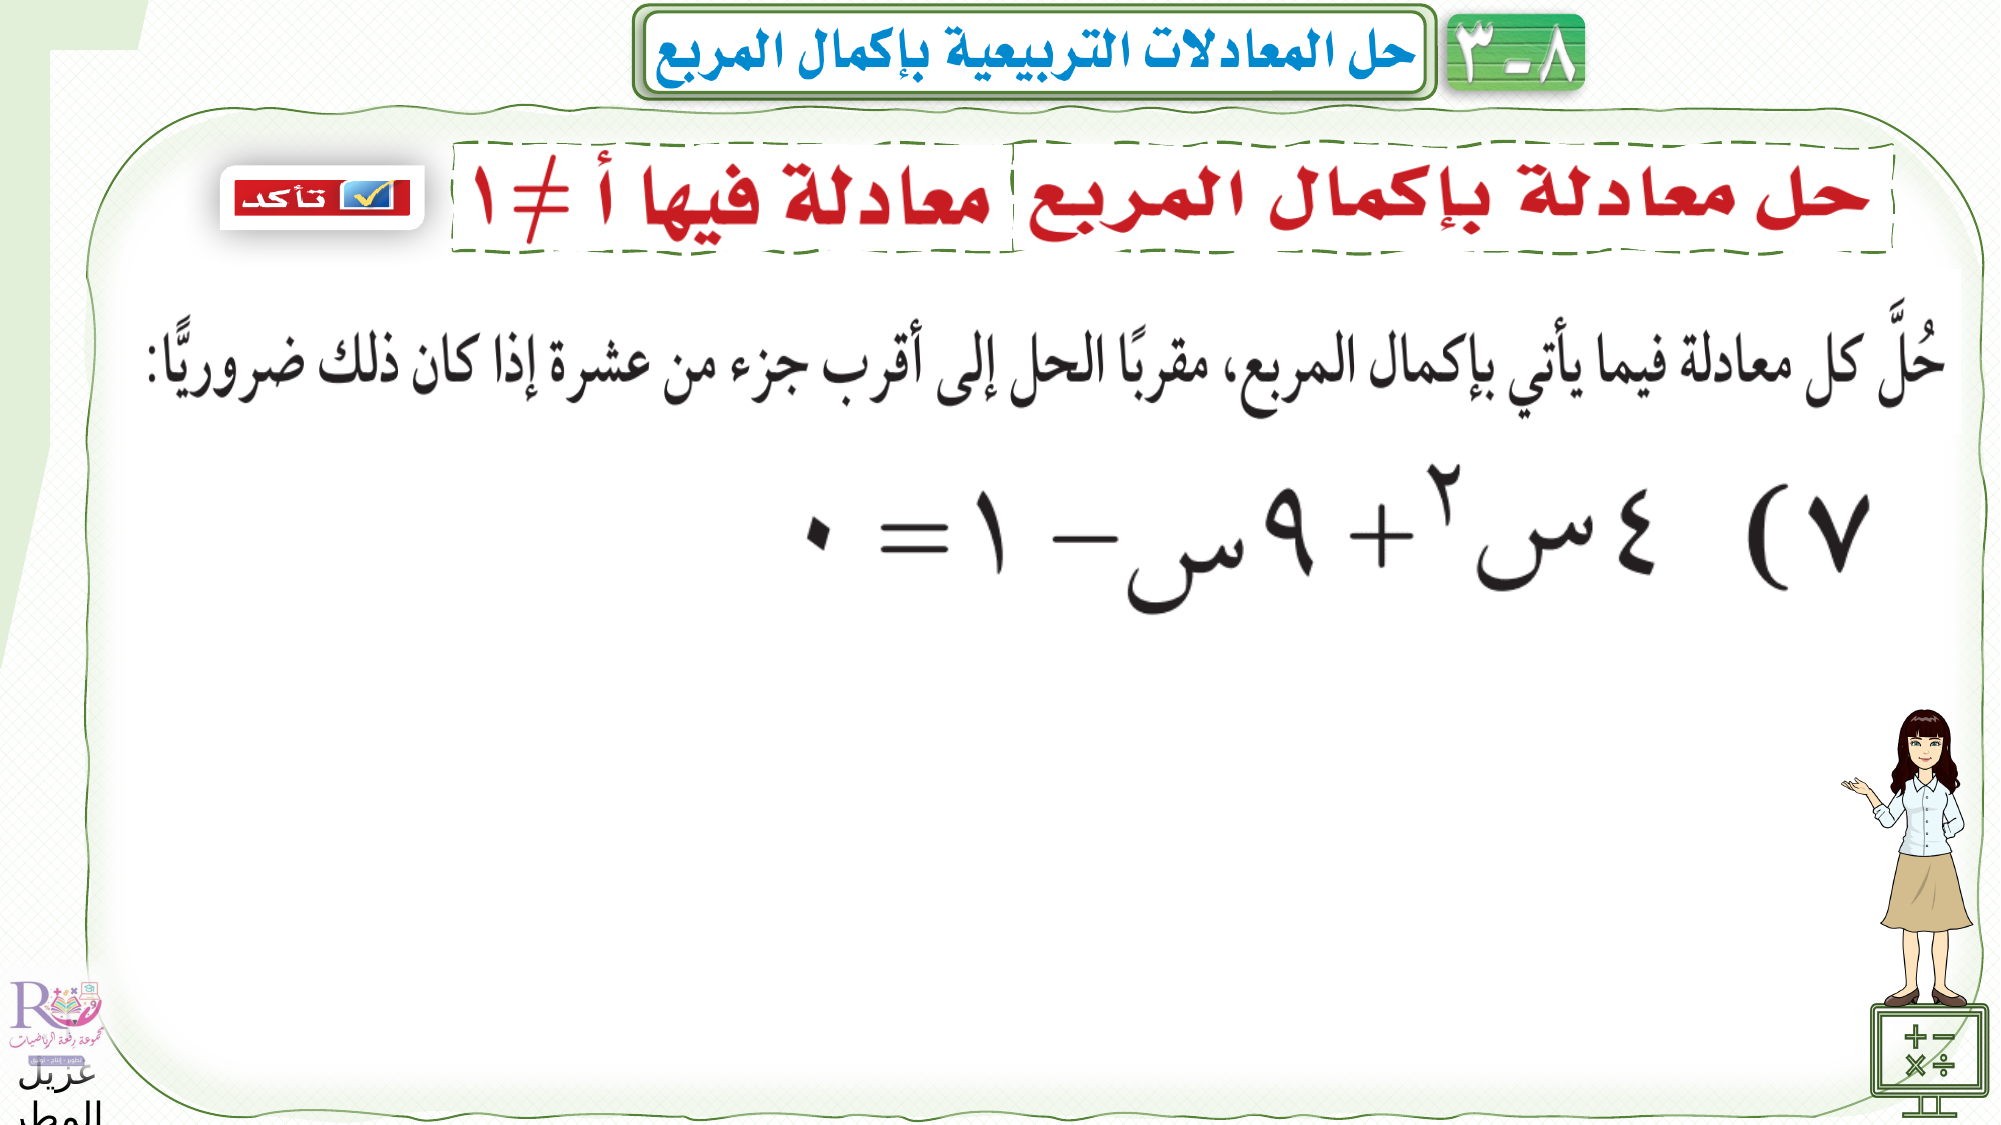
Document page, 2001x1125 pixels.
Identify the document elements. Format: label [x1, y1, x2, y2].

picture [227, 172, 418, 223]
picture [1447, 13, 1586, 91]
picture [647, 14, 1423, 90]
picture [792, 449, 1893, 623]
picture [1839, 708, 2000, 1125]
picture [453, 144, 1893, 251]
picture [139, 269, 1961, 434]
